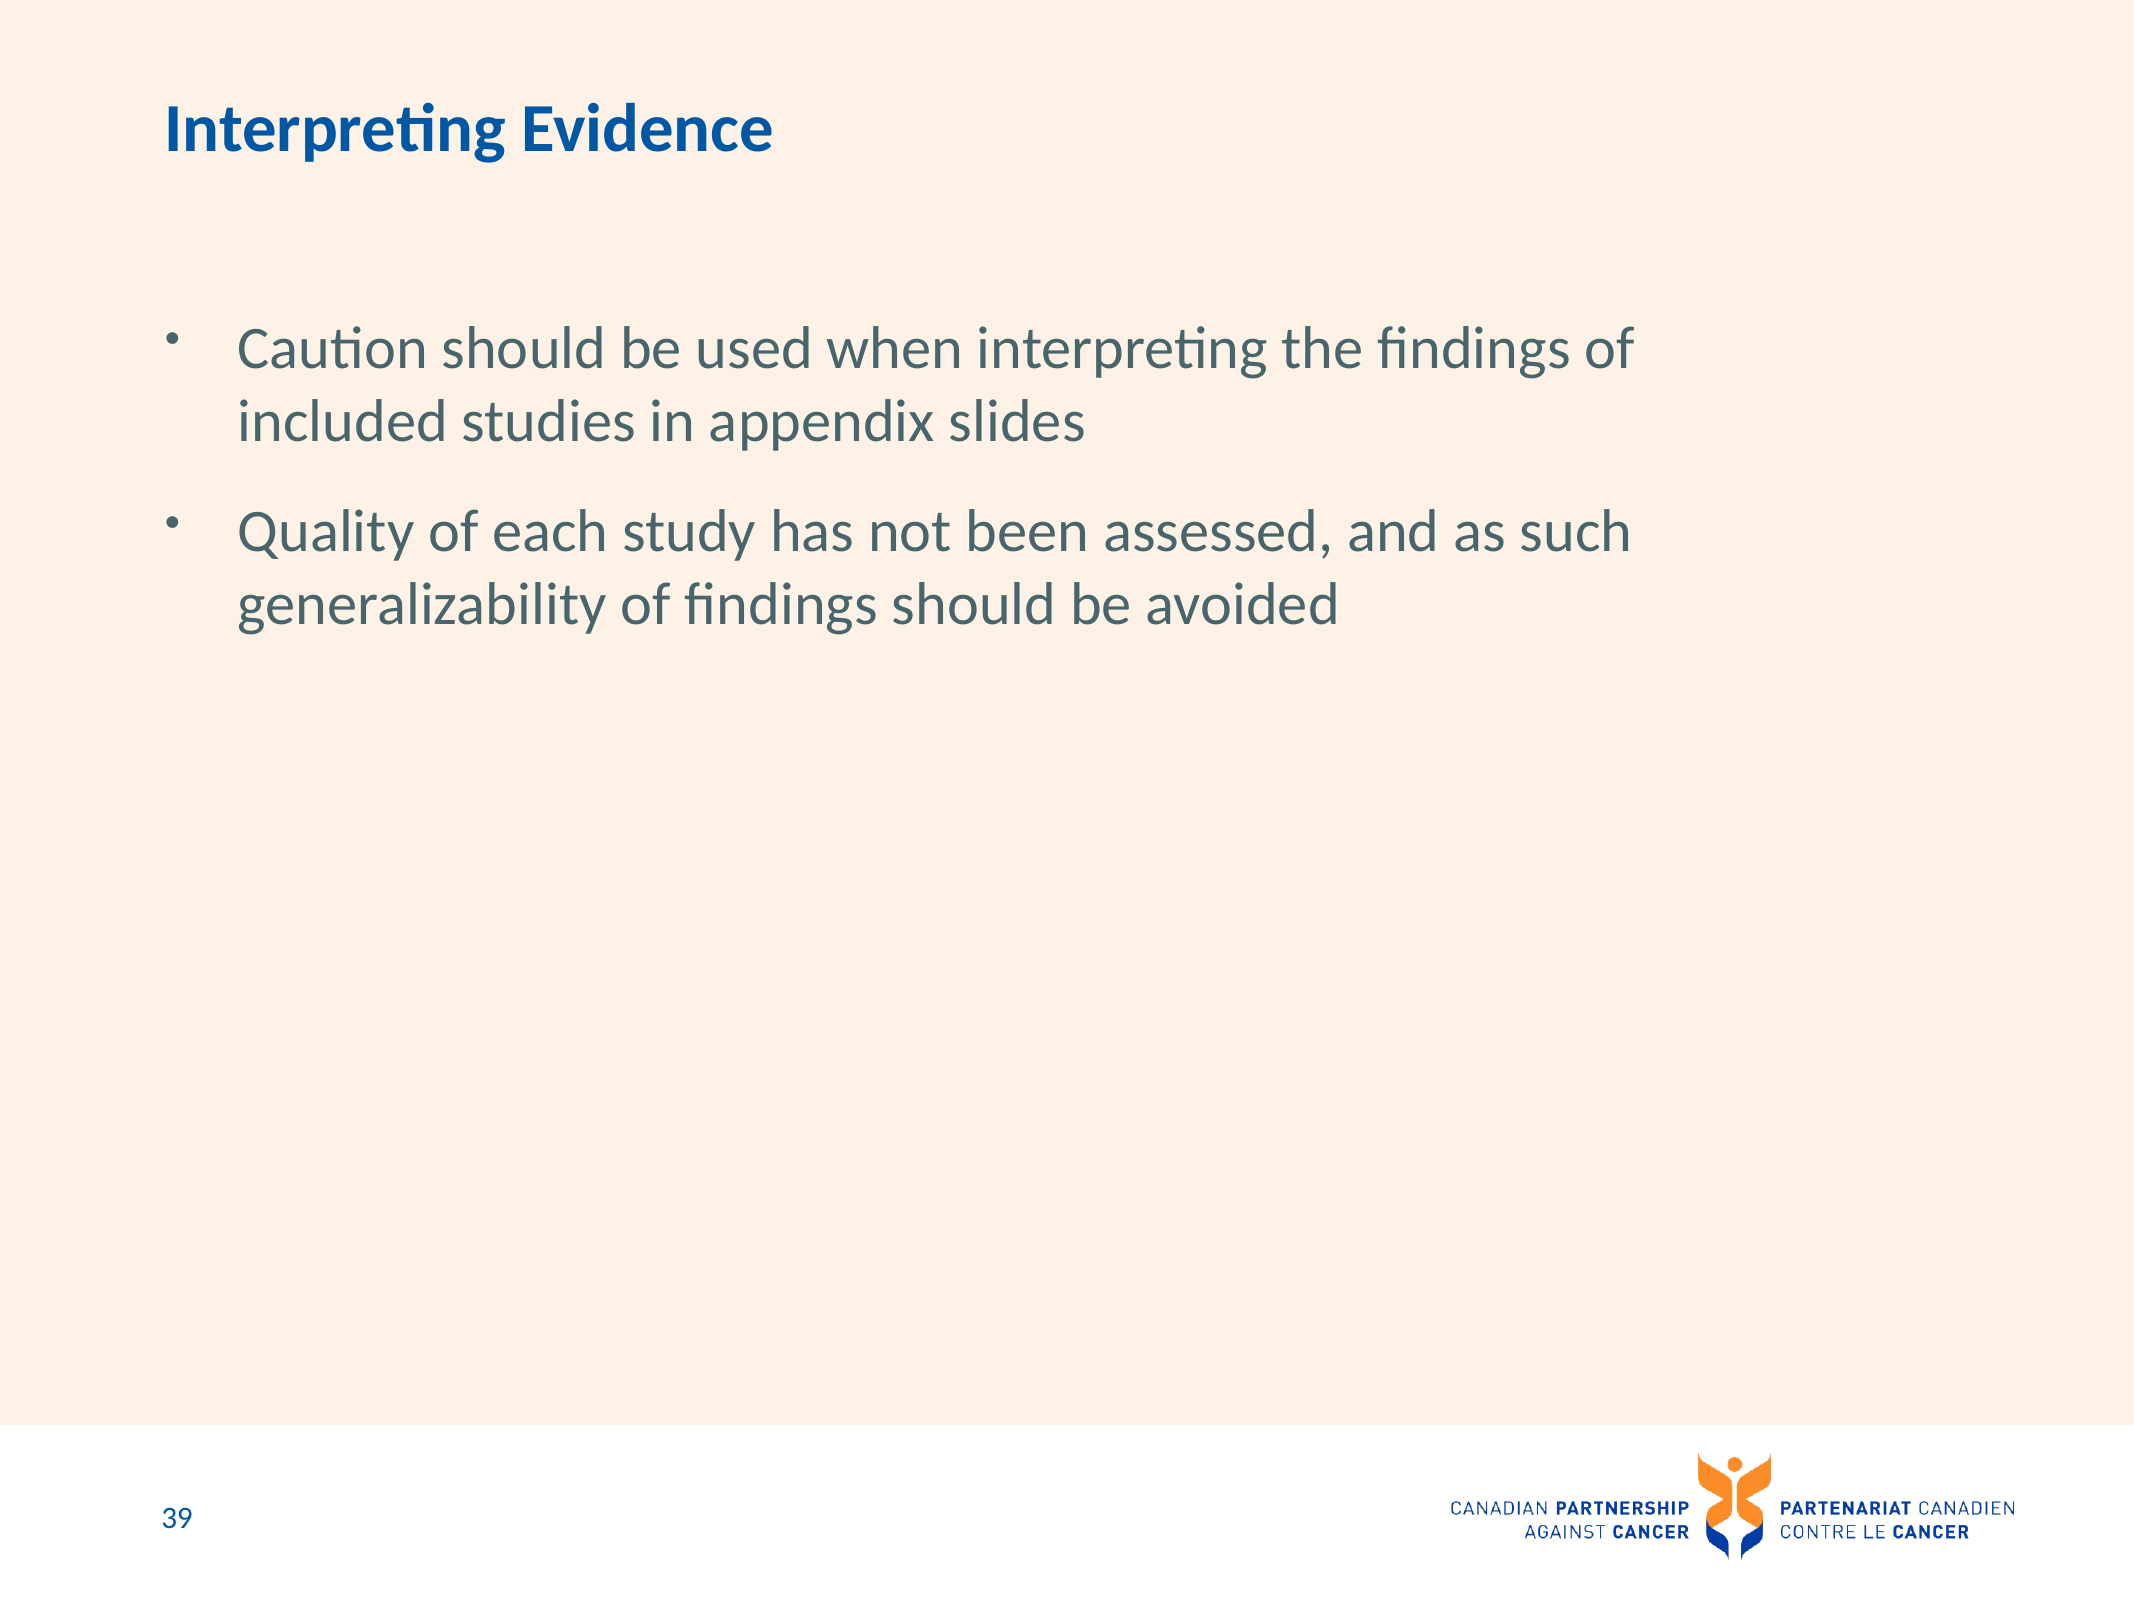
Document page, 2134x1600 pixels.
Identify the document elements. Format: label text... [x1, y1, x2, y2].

list Caution should be used when interpreting the findings of included studies in appendix slides Quality of each study has not been assessed, and as such generalizability of findings should be avoided [150, 300, 1875, 1332]
title Interpreting Evidence [150, 75, 1875, 188]
picture [1449, 1453, 2016, 1560]
slide_number 39 [149, 1488, 205, 1545]
